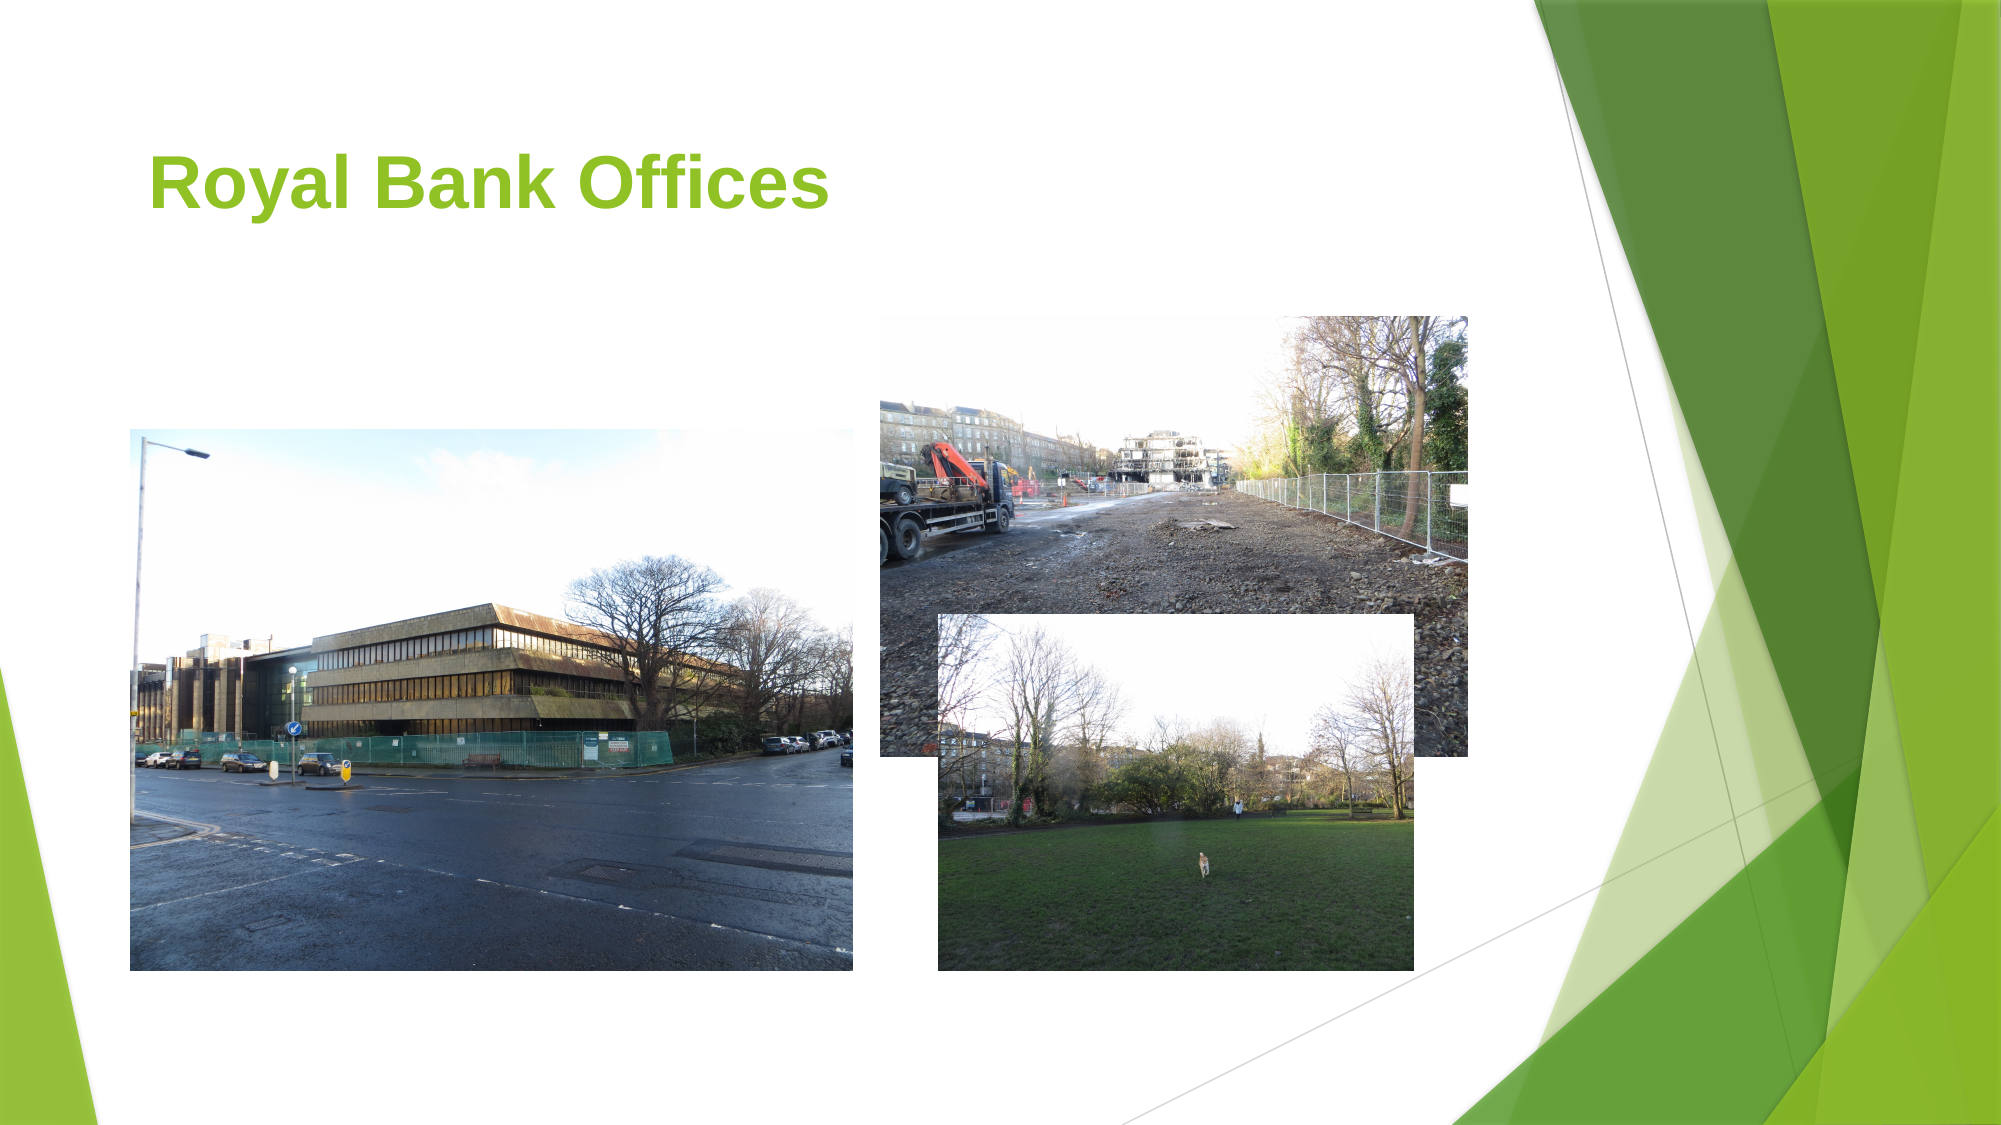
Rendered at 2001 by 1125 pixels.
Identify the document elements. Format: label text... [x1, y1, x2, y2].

picture [130, 429, 853, 972]
title Royal Bank Offices [133, 126, 1522, 250]
list [133, 383, 1835, 1106]
picture [880, 315, 1468, 972]
